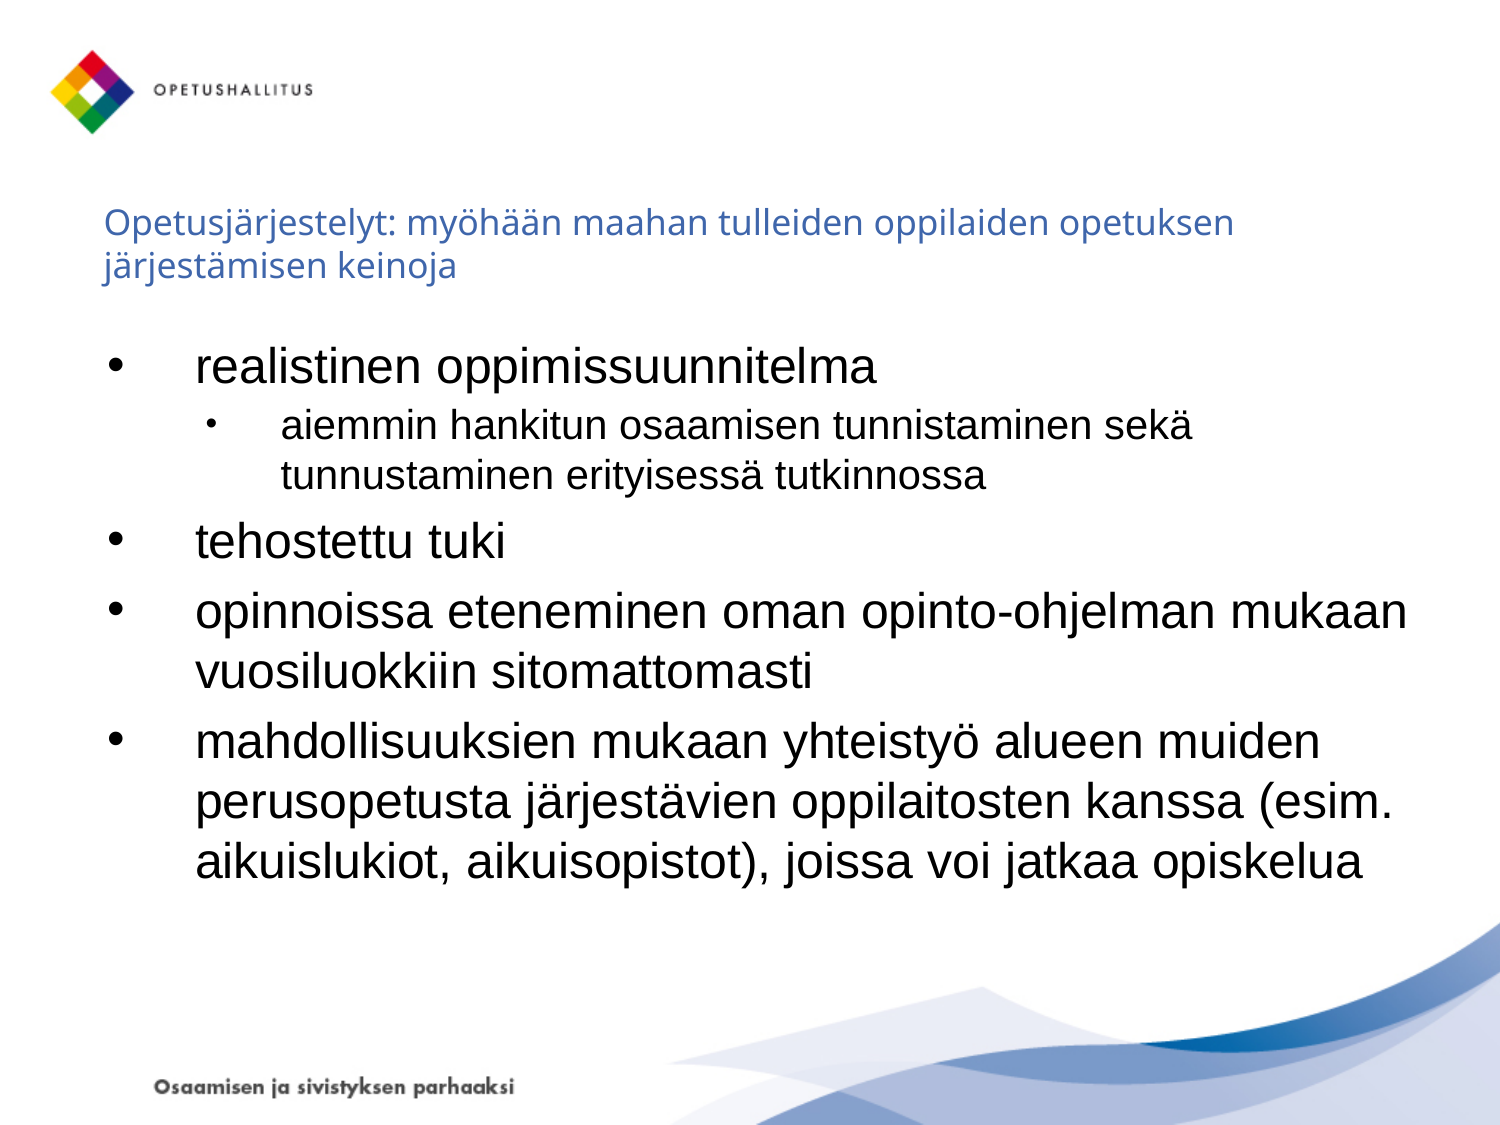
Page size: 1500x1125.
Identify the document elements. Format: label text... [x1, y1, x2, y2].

list realistinen oppimissuunnitelma aiemmin hankitun osaamisen tunnistaminen sekä tunnustaminen erityisessä tutkinnossa tehostettu tuki opinnoissa eteneminen oman opinto-ohjelman mukaan vuosiluokkiin sitomattomasti mahdollisuuksien mukaan yhteistyö alueen muiden perusopetusta järjestävien oppilaitosten kanssa (esim. aikuislukiot, aikuisopistot), joissa voi jatkaa opiskelua [76, 326, 1427, 1125]
picture [0, 0, 1500, 1125]
title Opetusjärjestelyt: myöhään maahan tulleiden oppilaiden opetuksen järjestämisen keinoja [88, 149, 1439, 337]
